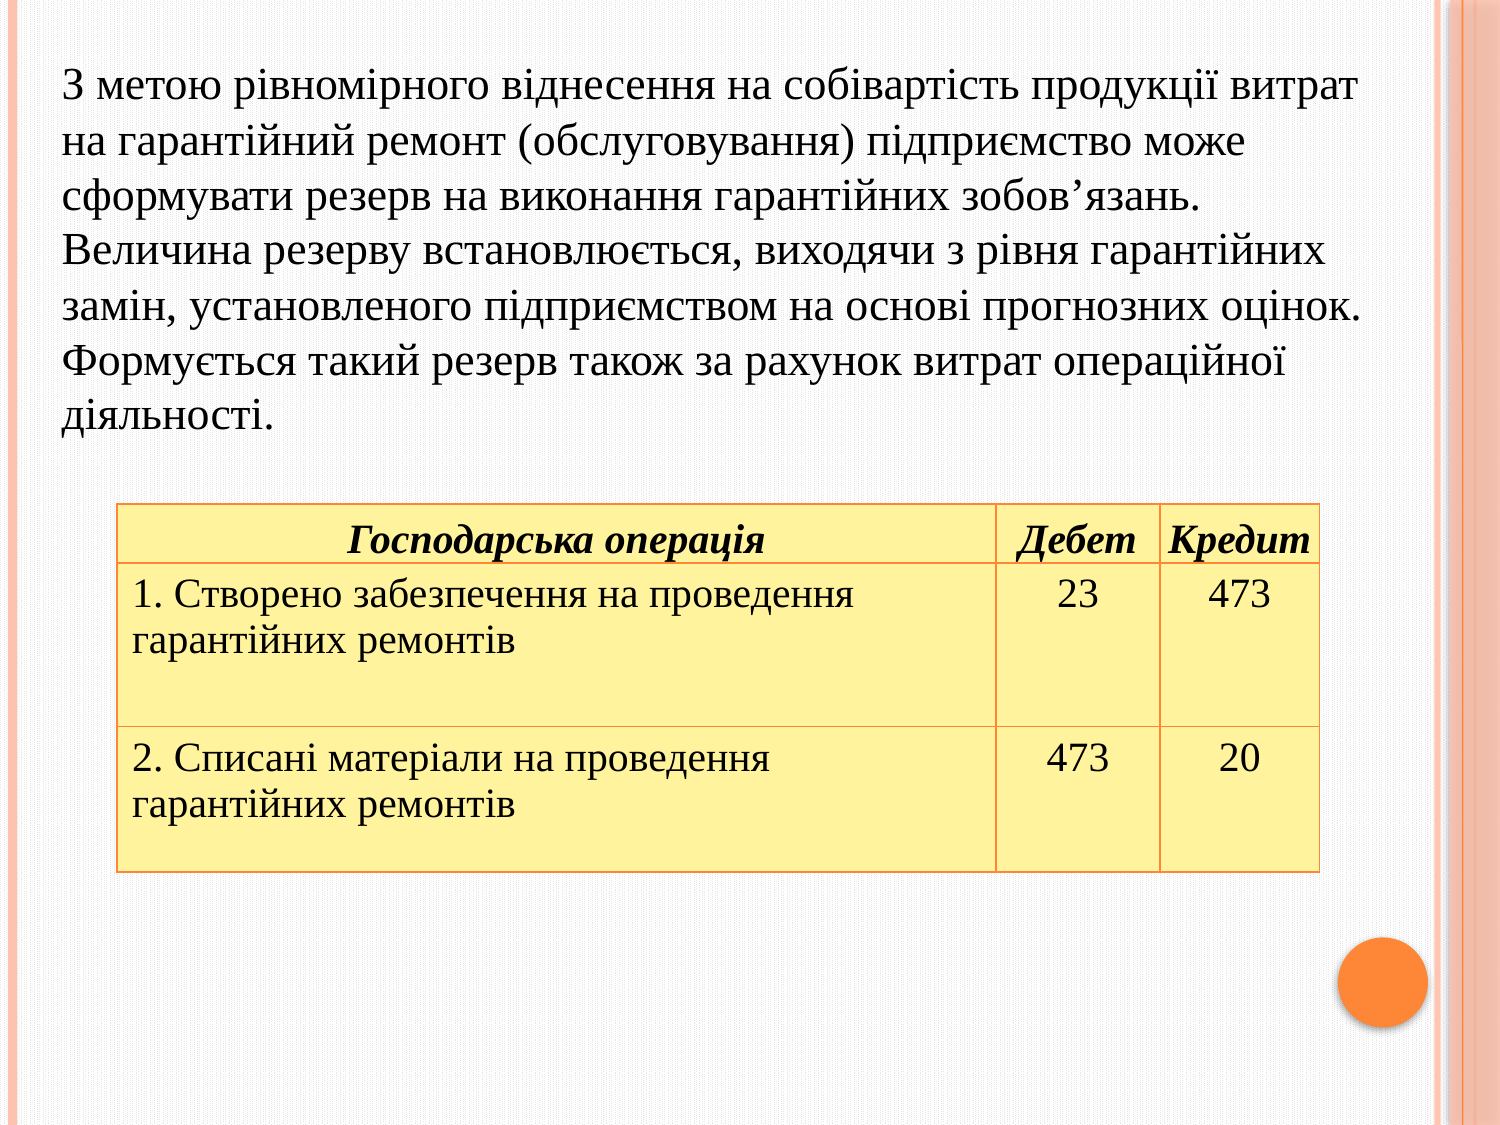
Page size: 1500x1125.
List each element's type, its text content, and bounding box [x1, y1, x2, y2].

table_header Кредит [1161, 505, 1319, 562]
text_box З метою рівномірного віднесення на собівартість продукції витрат на гарантійний ремонт (обслуговування) підприємство може сформувати резерв на виконання гарантійних зобов’язань. Величина резерву встановлюється, виходячи з рівня гарантійних замін, установленого підприємством на основі прогнозних оцінок. Формується такий резерв також за рахунок витрат операційної діяльності. [46, 46, 1407, 447]
table_cell 473 [997, 727, 1159, 871]
table_cell 23 [997, 564, 1159, 726]
table_cell 20 [1161, 727, 1319, 871]
table_header Господарська операція [118, 505, 995, 562]
table_cell 2. Списані матеріали на проведення гарантійних ремонтів [118, 727, 995, 871]
table_cell 1. Створено забезпечення на проведення гарантійних ремонтів [118, 564, 995, 726]
table_cell 473 [1161, 564, 1319, 726]
table_header Дебет [997, 505, 1159, 562]
